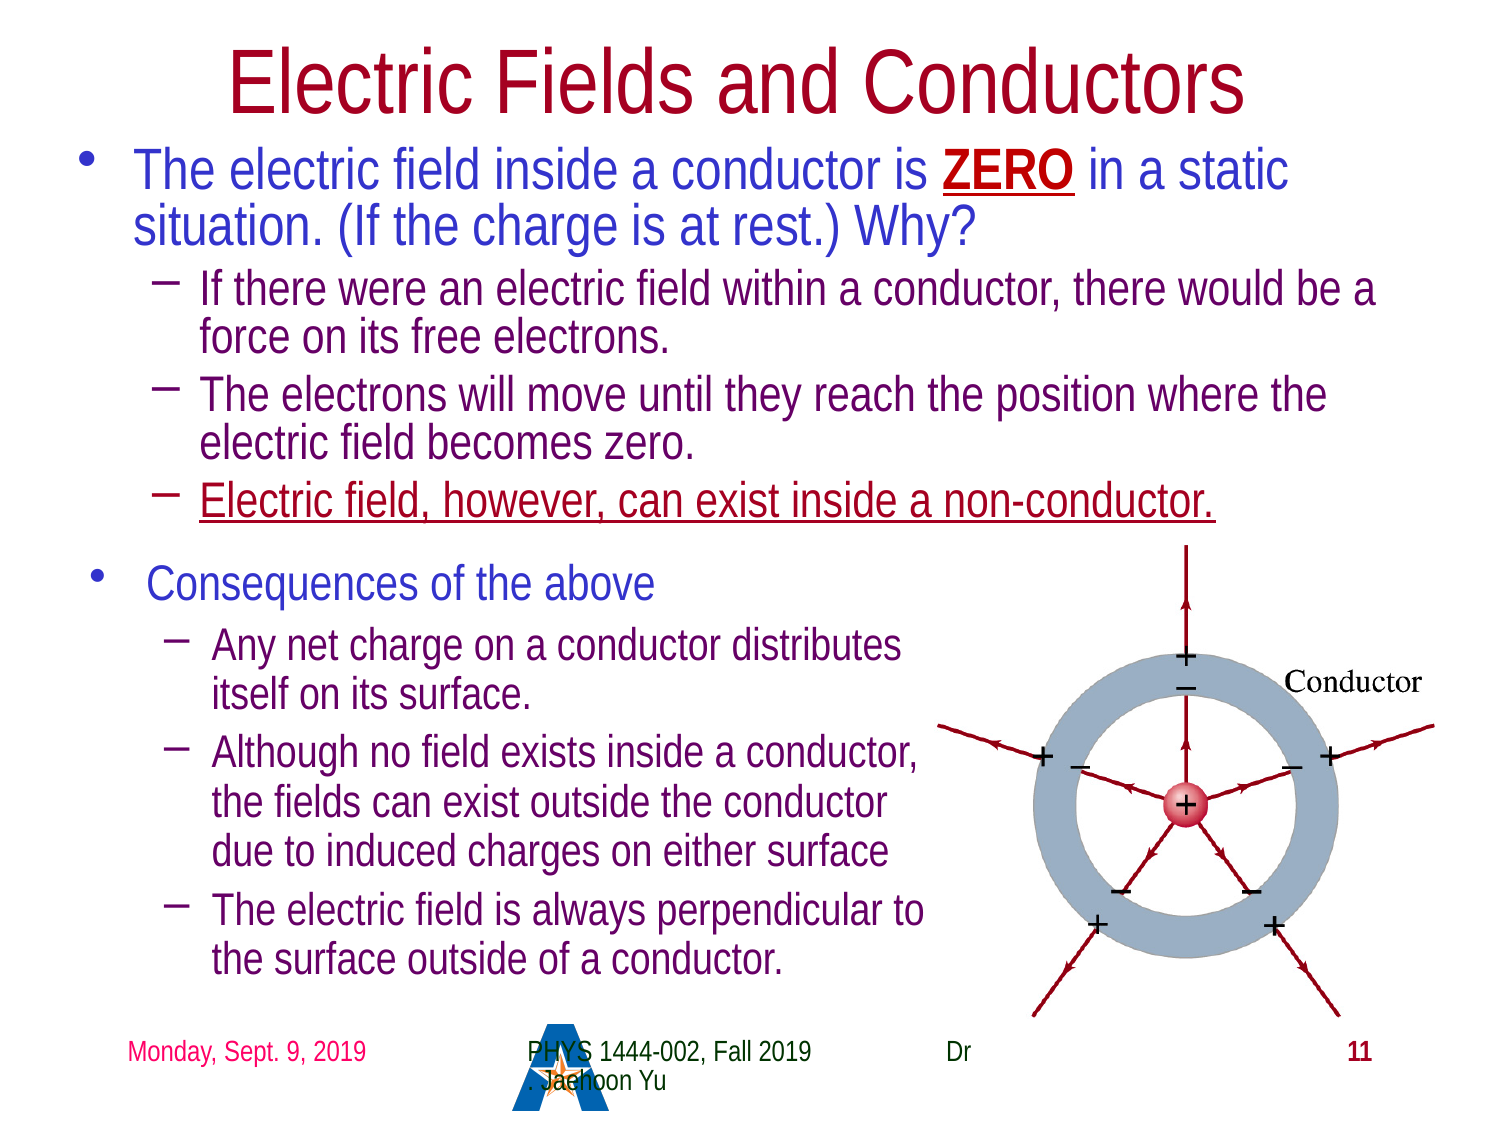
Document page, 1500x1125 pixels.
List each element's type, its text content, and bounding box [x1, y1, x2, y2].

slide_number 11 [1074, 1035, 1388, 1101]
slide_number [112, 1025, 426, 1101]
picture [862, 537, 1500, 1026]
text_box Consequences of the above Any net charge on a conductor distributes itself on its surface. Although no field exists inside a conductor, the fields can exist outside the conductor due to induced charges on either surface The electric field is always perpendicular to the surface outside of a conductor. [75, 549, 857, 1025]
picture [512, 1101, 609, 1111]
list The electric field inside a conductor is ZERO in a static situation. (If the charge is at rest.) Why? If there were an electric field within a conductor, there would be a force on its free electrons. The electrons will move until they reach the position where the electric field becomes zero. Electric field, however, can exist inside a non-conductor. [62, 137, 1438, 551]
footer PHYS 1444-002, Fall 2019 Dr. Jaehoon Yu [512, 1025, 988, 1101]
title Electric Fields and Conductors [74, 20, 1401, 134]
